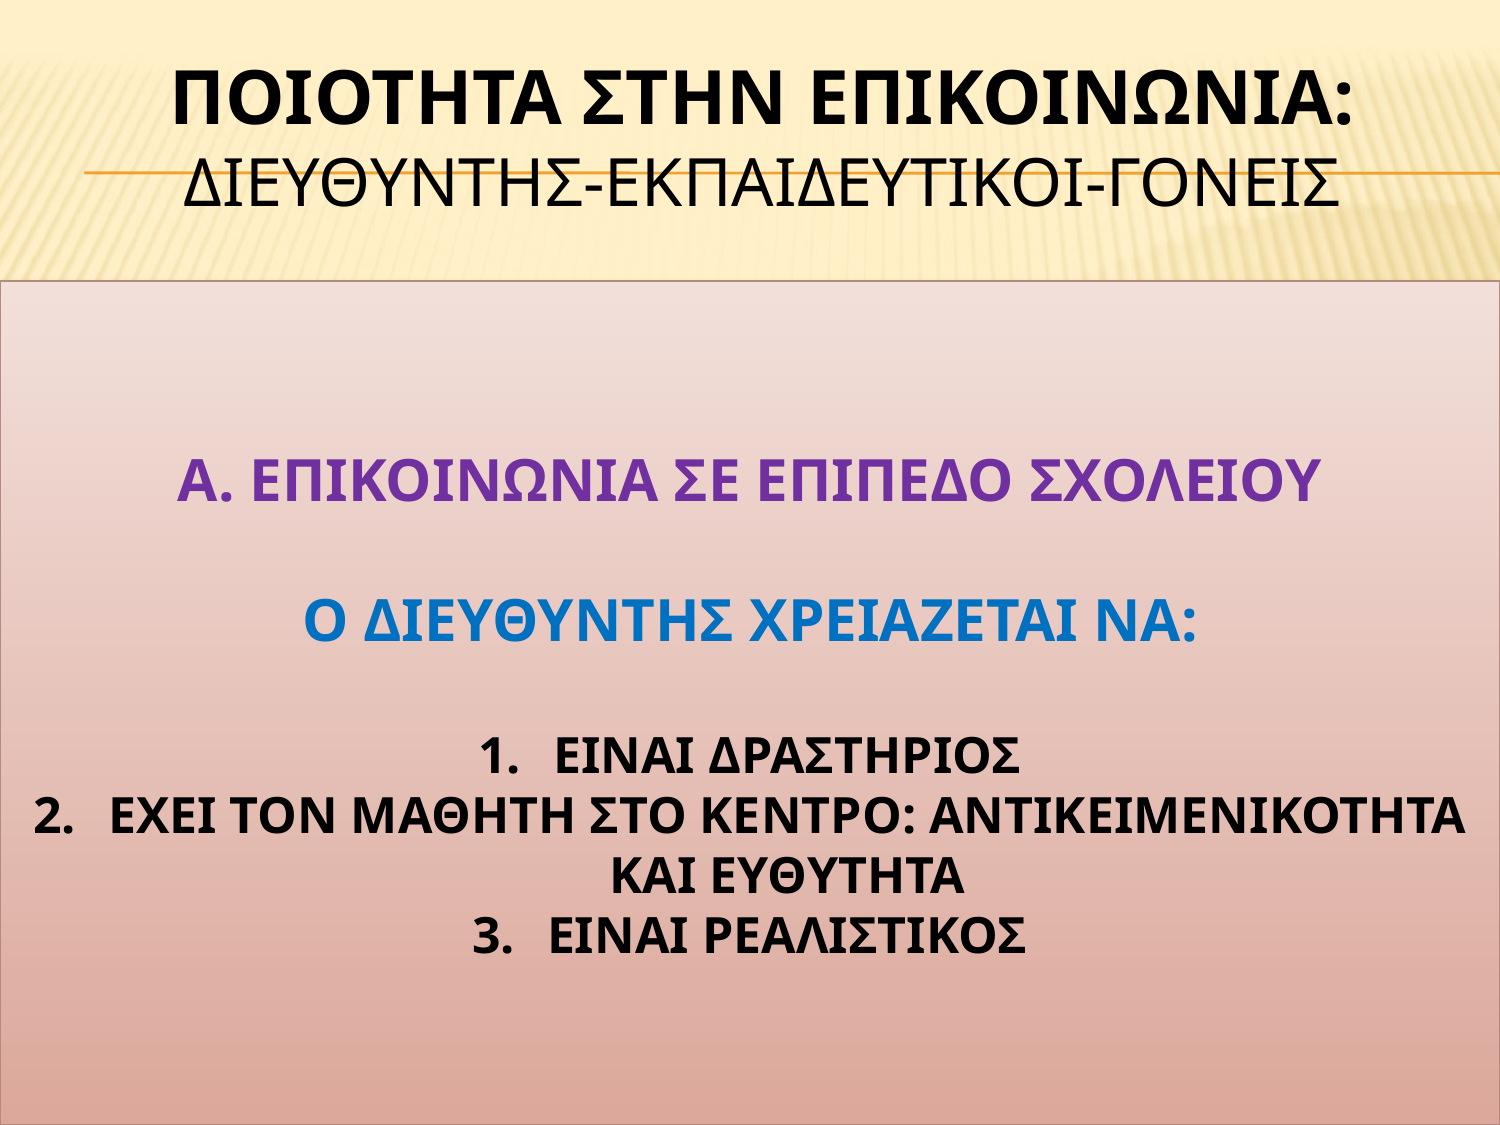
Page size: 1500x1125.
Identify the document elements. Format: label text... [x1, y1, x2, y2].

title ΠΟΙΟΤΗΤΑ στην ΕΠΙΚΟΙΝΩΝΙΑ: ΔΙΕΥΘΥΝΤΗΣ-ΕΚΠΑΙΔΕΥΤΙΚΟΙ-γονεισ [50, 35, 1475, 235]
text_box Α. ΕΠΙΚΟΙΝΩΝΙΑ ΣΕ ΕΠΙΠΕΔΟ ΣΧΟΛΕΙΟΥ Ο ΔΙΕΥΘΥΝΤΗΣ ΧΡΕΙΑΖΕΤΑΙ ΝΑ: ΕΙΝΑΙ ΔΡΑΣΤΗΡΙΟΣ ΕΧΕΙ ΤΟΝ ΜΑΘΗΤΗ ΣΤΟ ΚΕΝΤΡΟ: ΑΝΤΙΚΕΙΜΕΝΙΚΟΤΗΤΑ ΚΑΙ ΕΥΘΥΤΗΤΑ ΕΙΝΑΙ ΡΕΑΛΙΣΤΙΚΟΣ [0, 280, 1500, 1125]
